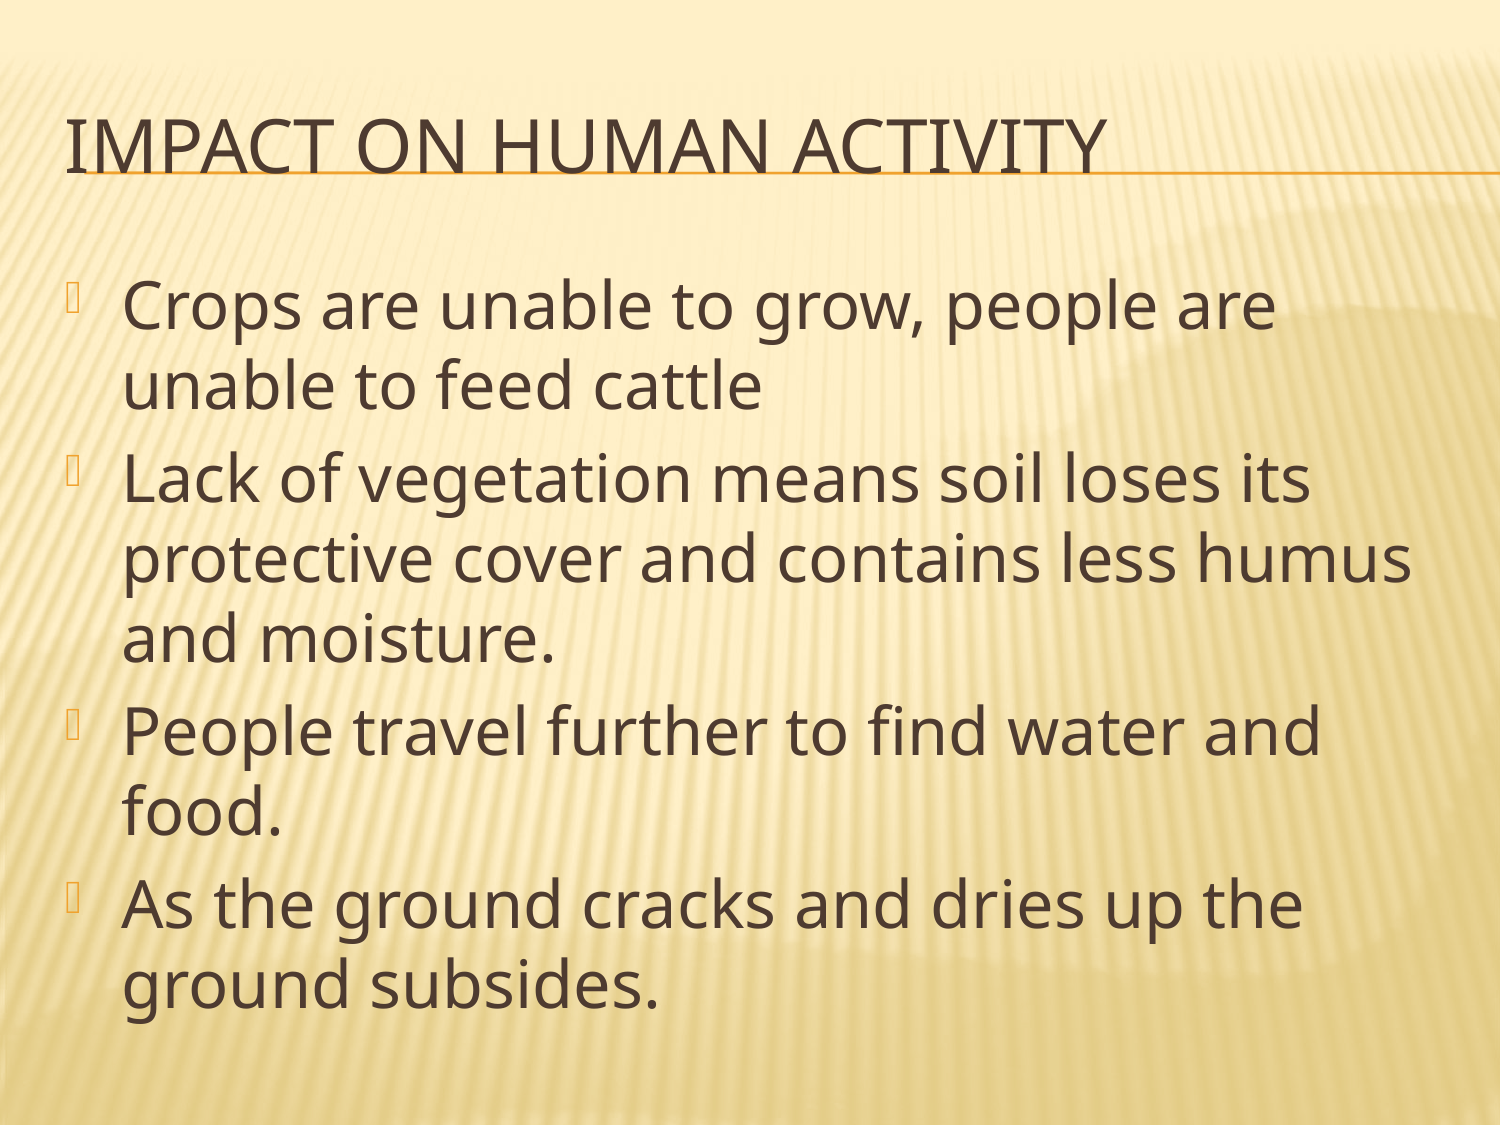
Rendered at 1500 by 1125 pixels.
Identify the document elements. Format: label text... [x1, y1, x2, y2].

title Impact on human activity [50, 75, 1475, 213]
list Crops are unable to grow, people are unable to feed cattle Lack of vegetation means soil loses its protective cover and contains less humus and moisture. People travel further to find water and food. As the ground cracks and dries up the ground subsides. [49, 254, 1476, 998]
